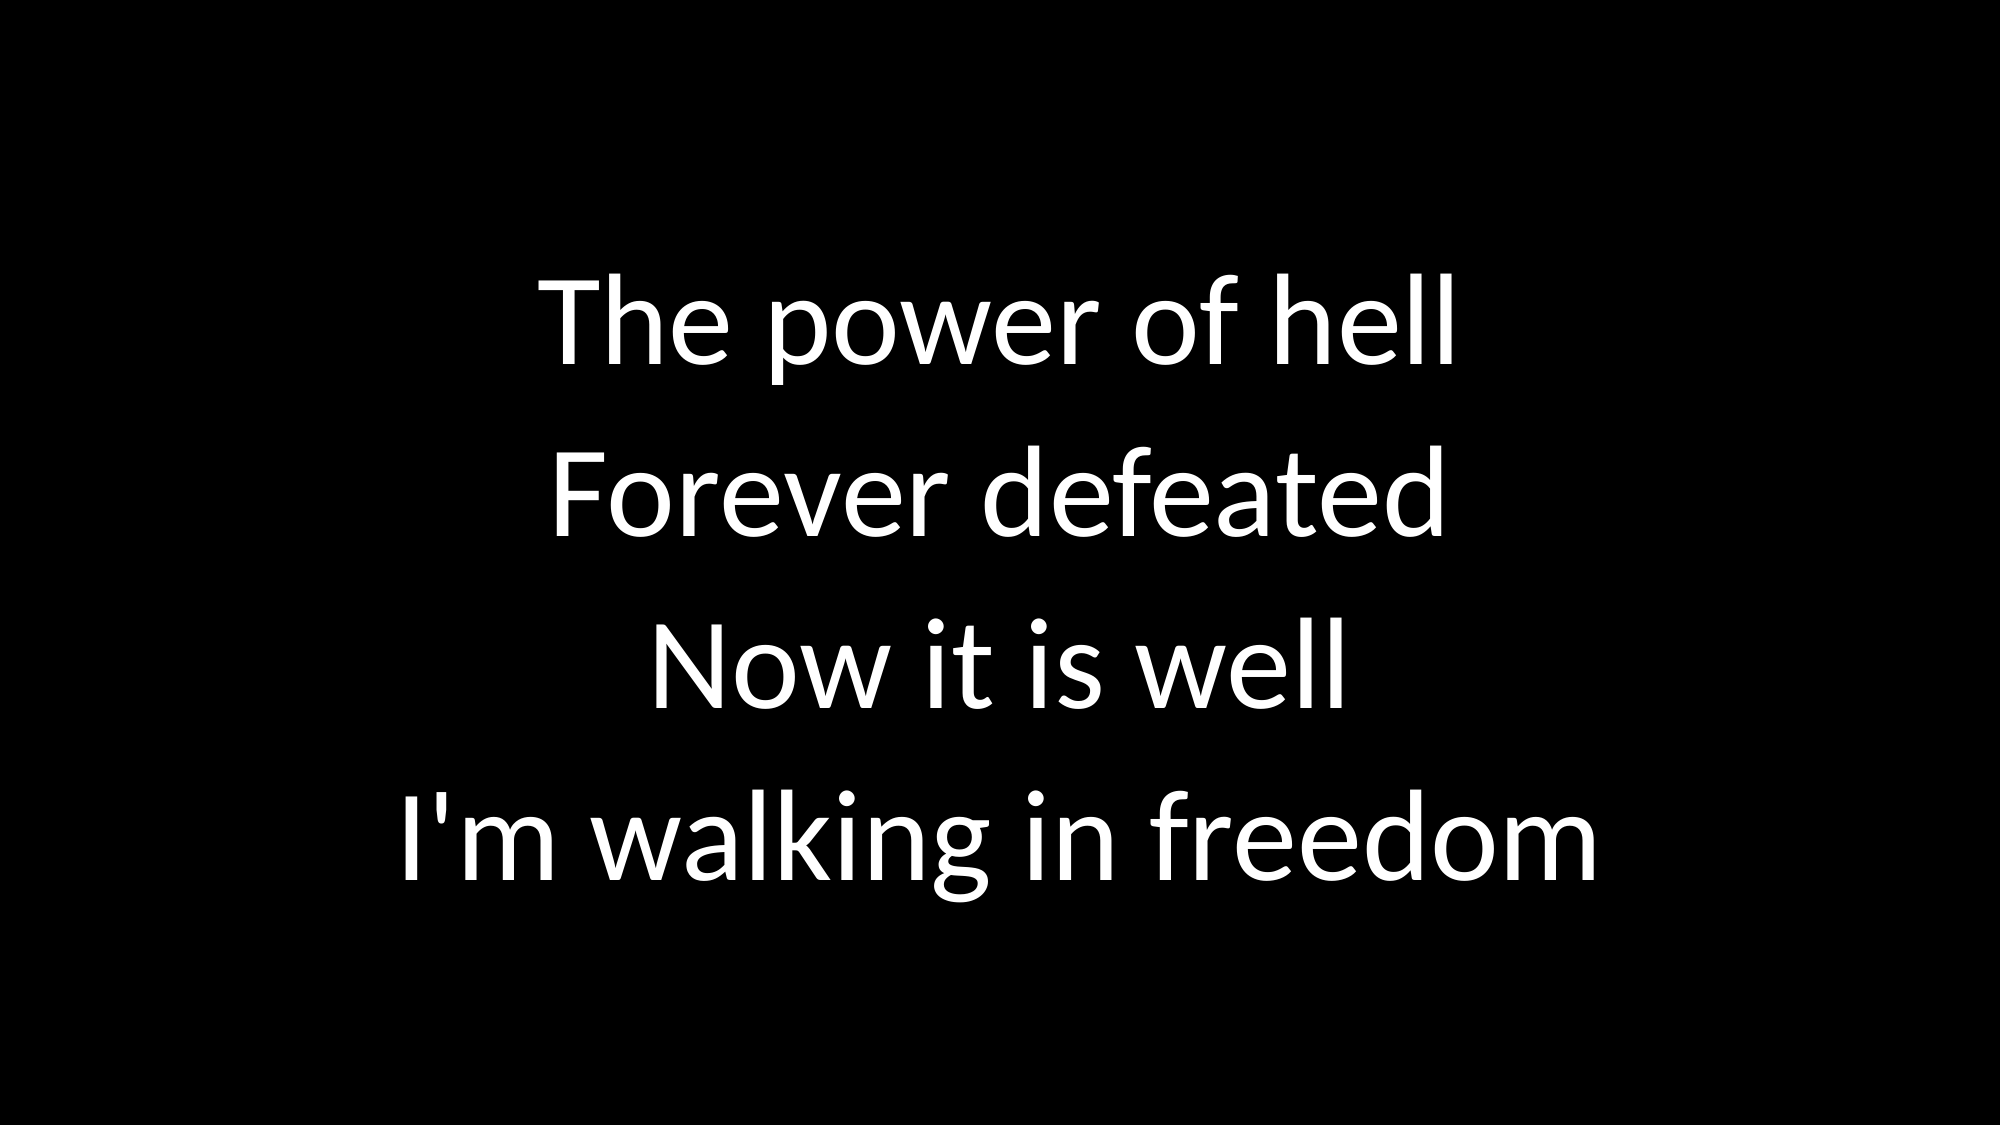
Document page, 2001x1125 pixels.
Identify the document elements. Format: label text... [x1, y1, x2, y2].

subtitle The power of hell Forever defeated Now it is well I'm walking in freedom [0, 0, 2000, 1125]
